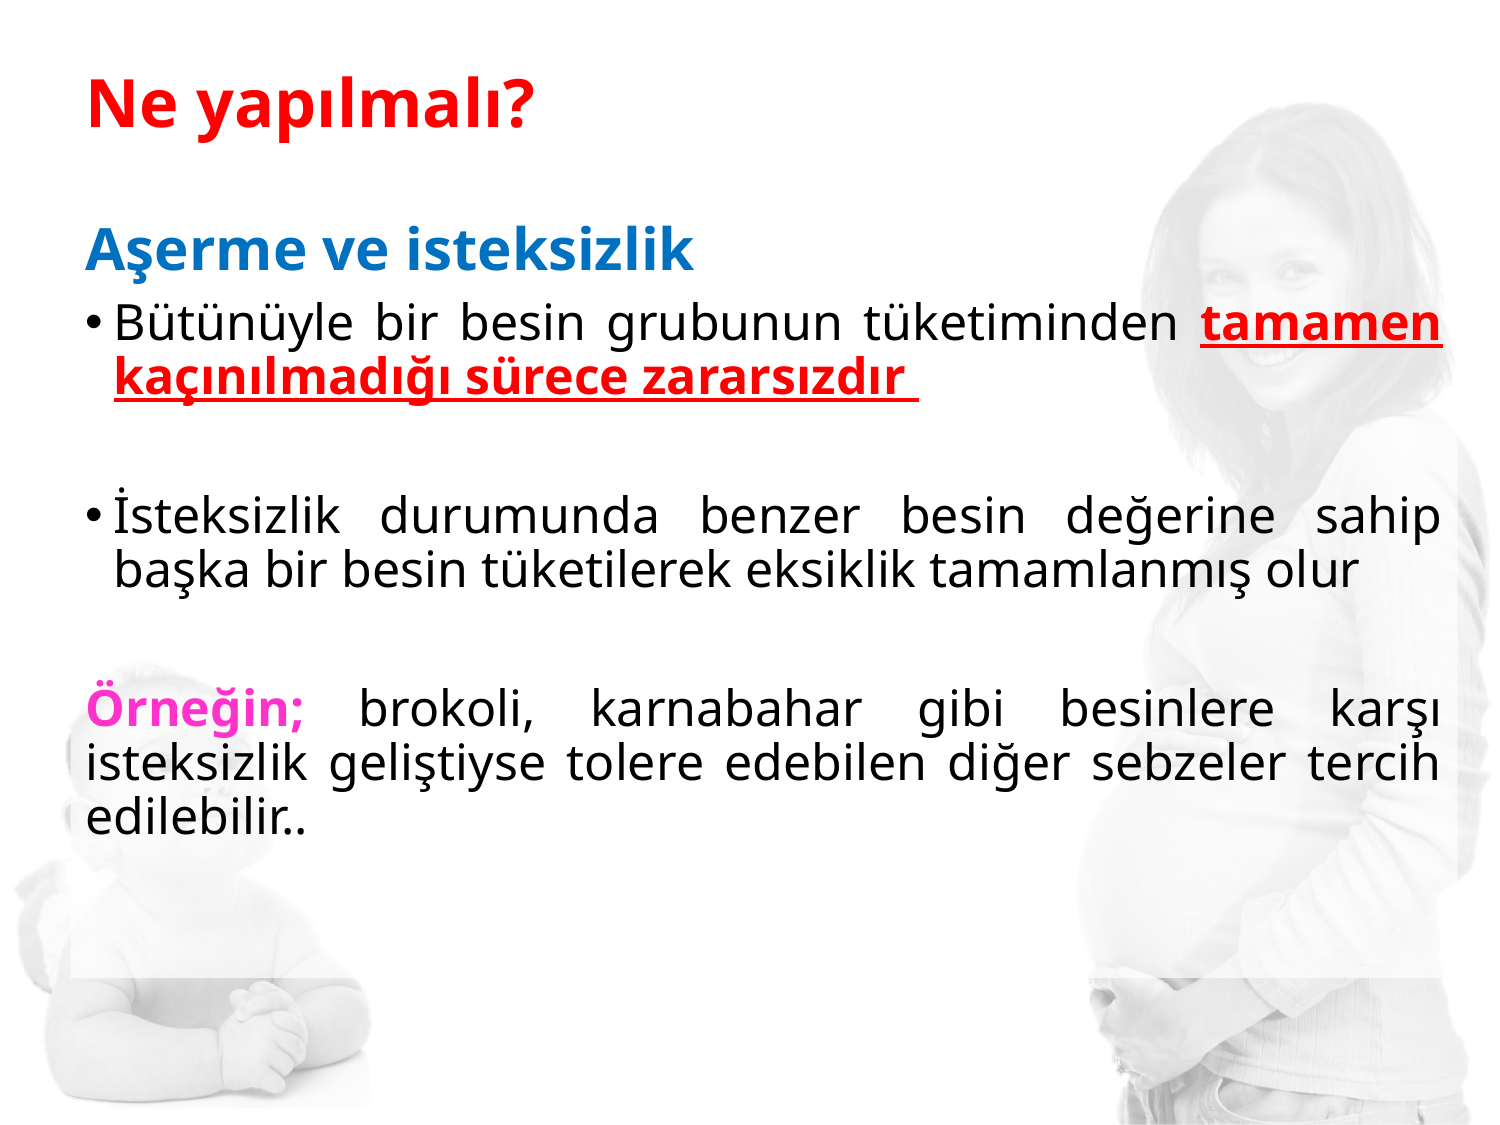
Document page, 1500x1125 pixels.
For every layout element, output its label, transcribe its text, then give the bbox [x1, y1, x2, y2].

picture [815, 22, 1500, 1125]
list Ne yapılmalı? Aşerme ve isteksizlik Bütünüyle bir besin grubunun tüketiminden tamamen kaçınılmadığı sürece zararsızdır İsteksizlik durumunda benzer besin değerine sahip başka bir besin tüketilerek eksiklik tamamlanmış olur Örneğin; brokoli, karnabahar gibi besinlere karşı isteksizlik geliştiyse tolere edebilen diğer sebzeler tercih edilebilir.. [70, 52, 815, 978]
picture [0, 647, 408, 1108]
